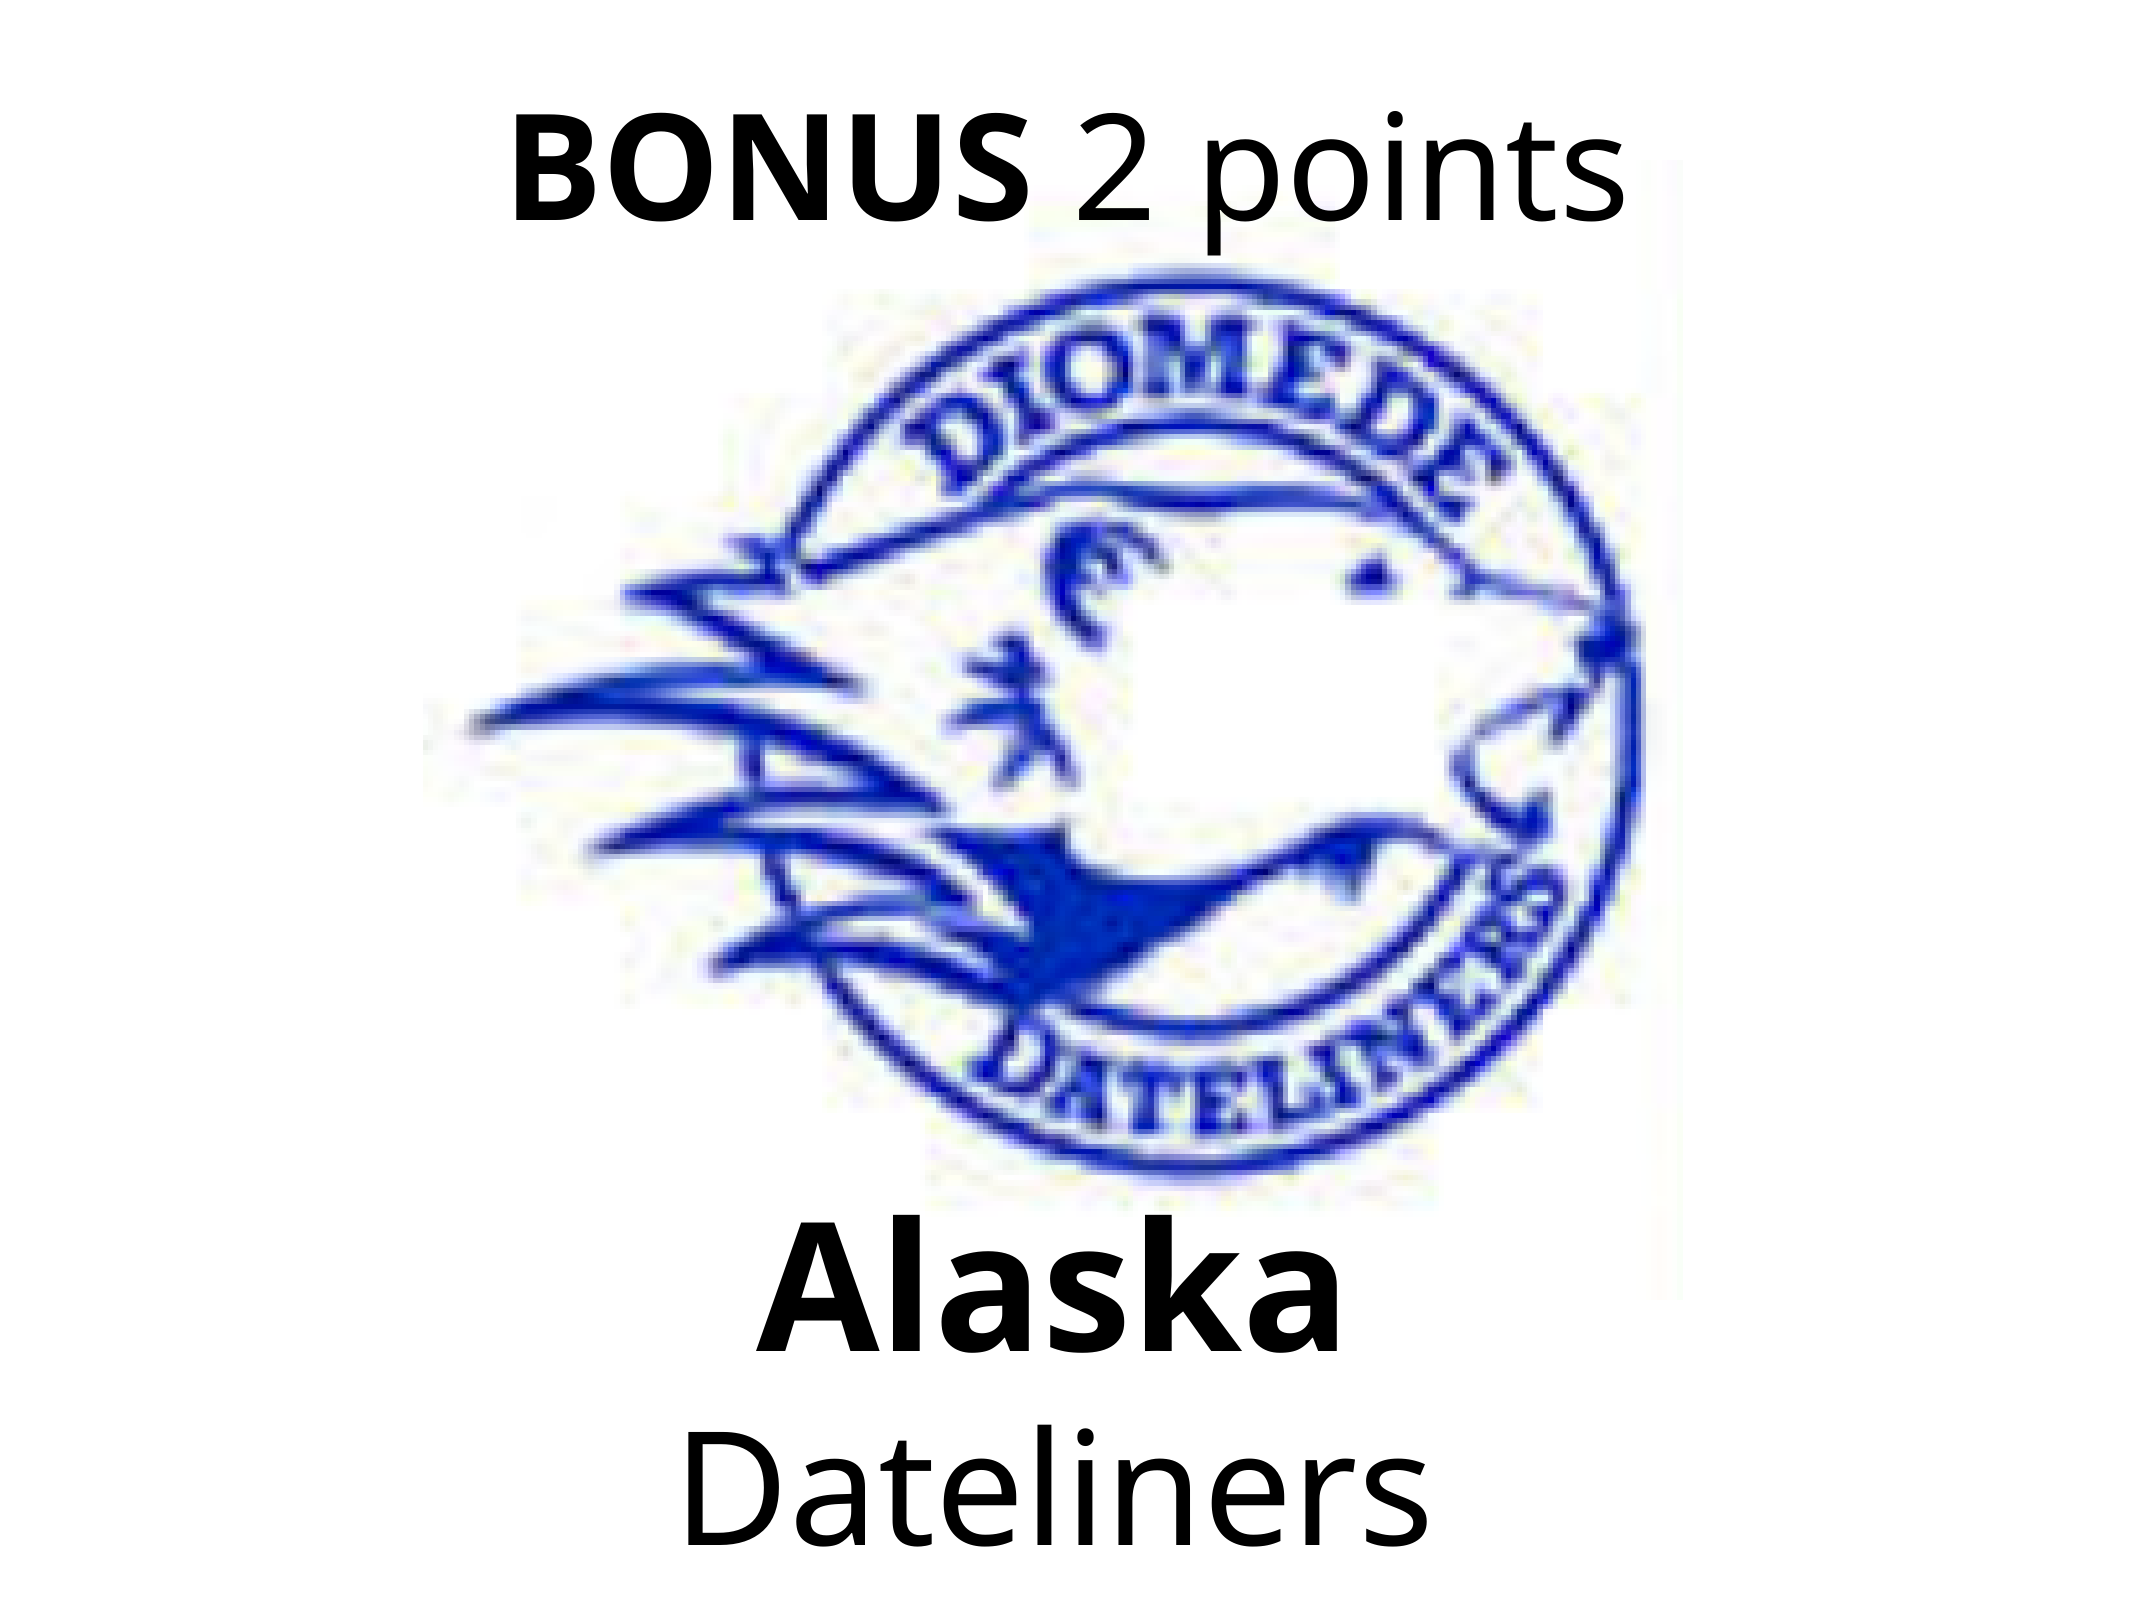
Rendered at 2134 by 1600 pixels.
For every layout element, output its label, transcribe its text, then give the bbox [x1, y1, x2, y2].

picture [423, 160, 1683, 1301]
text_box BONUS 2 points [503, 72, 1631, 160]
text_box Alaska Dateliners [0, 1172, 2109, 1578]
